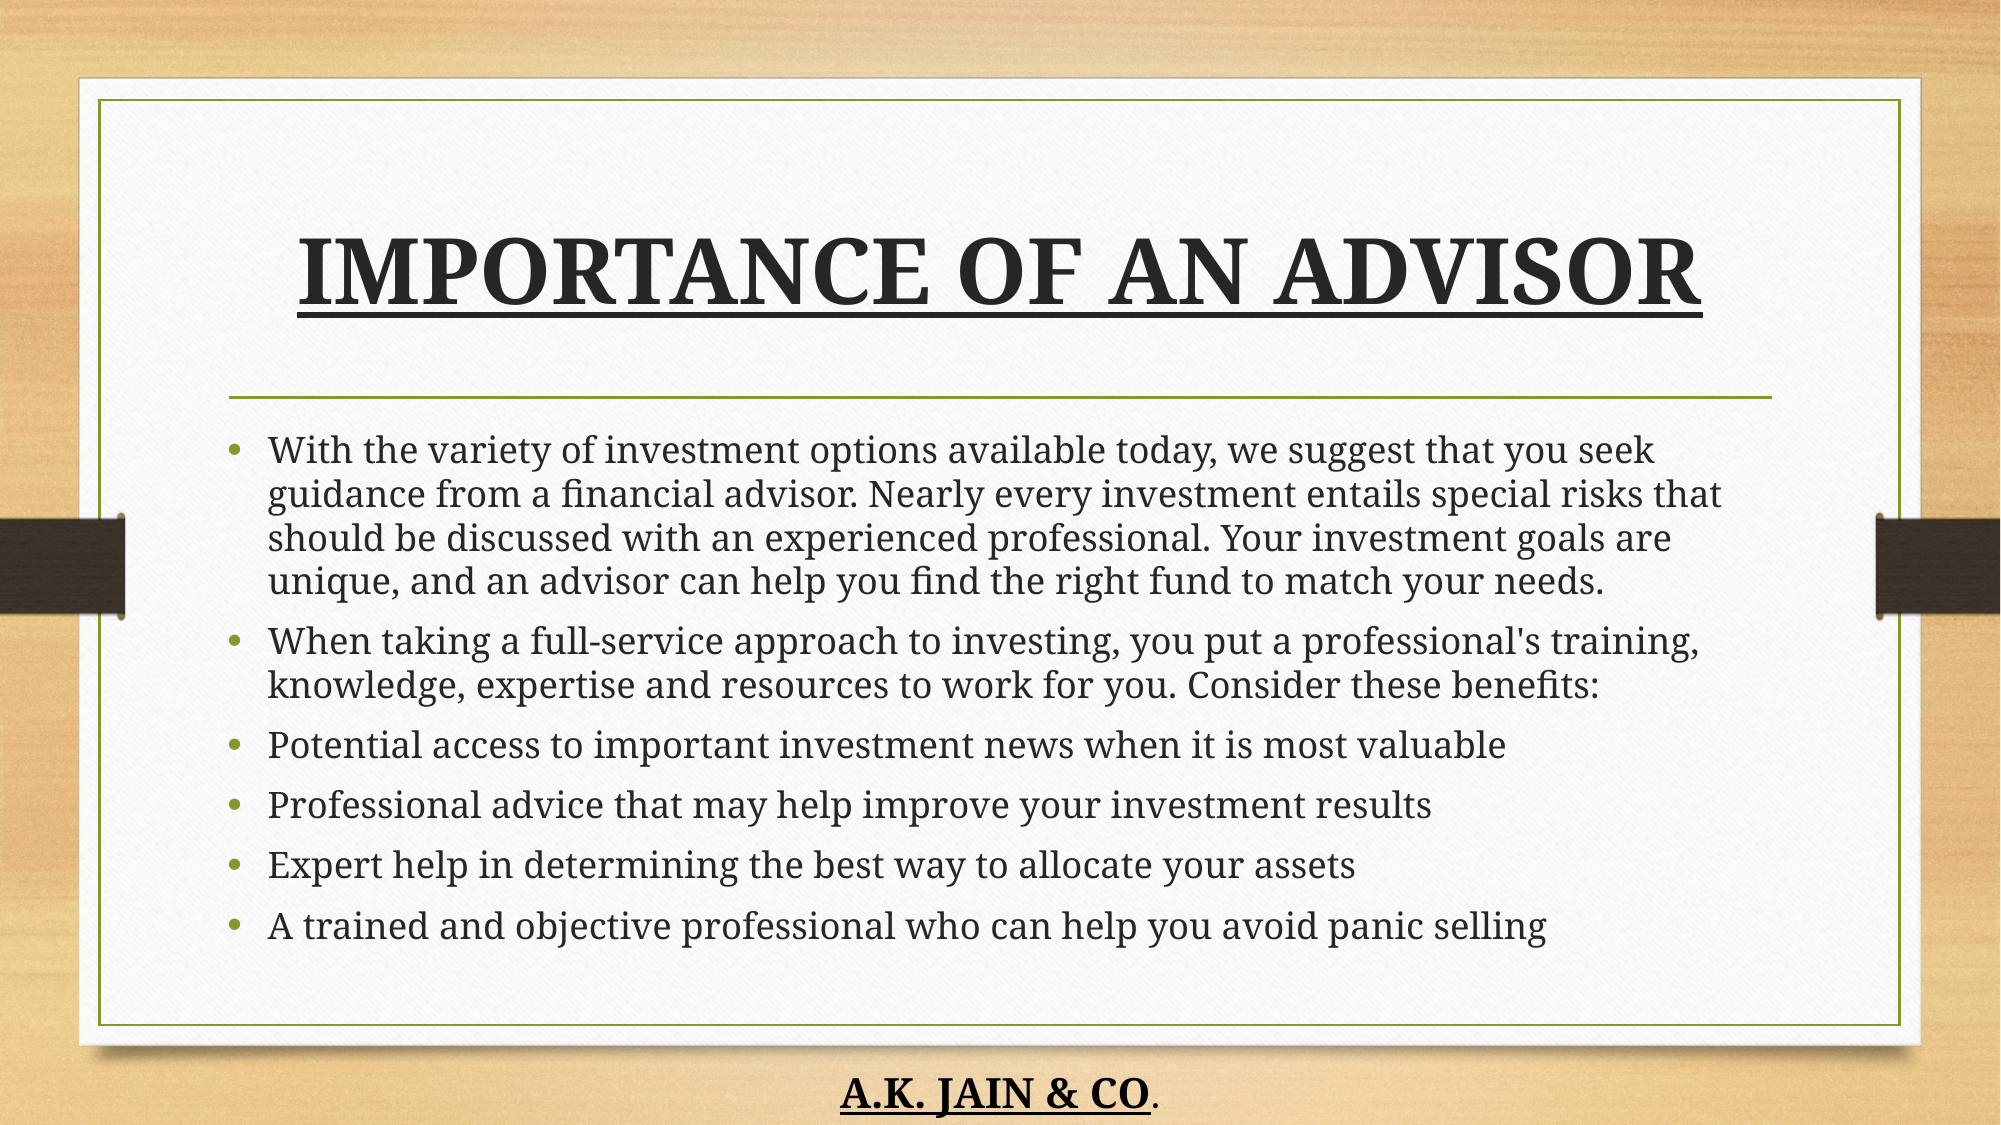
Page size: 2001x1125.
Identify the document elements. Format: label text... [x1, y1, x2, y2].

title IMPORTANCE OF AN ADVISOR [212, 161, 1788, 375]
picture [0, 0, 2001, 1125]
text_box A.K. JAIN & CO. [84, 1059, 1916, 1125]
list With the variety of investment options available today, we suggest that you seek guidance from a financial advisor. Nearly every investment entails special risks that should be discussed with an experienced professional. Your investment goals are unique, and an advisor can help you find the right fund to match your needs. When taking a full-service approach to investing, you put a professional's training, knowledge, expertise and resources to work for you. Consider these benefits: Potential access to important investment news when it is most valuable Professional advice that may help improve your investment results Expert help in determining the best way to allocate your assets A trained and objective professional who can help you avoid panic selling [212, 419, 1788, 964]
